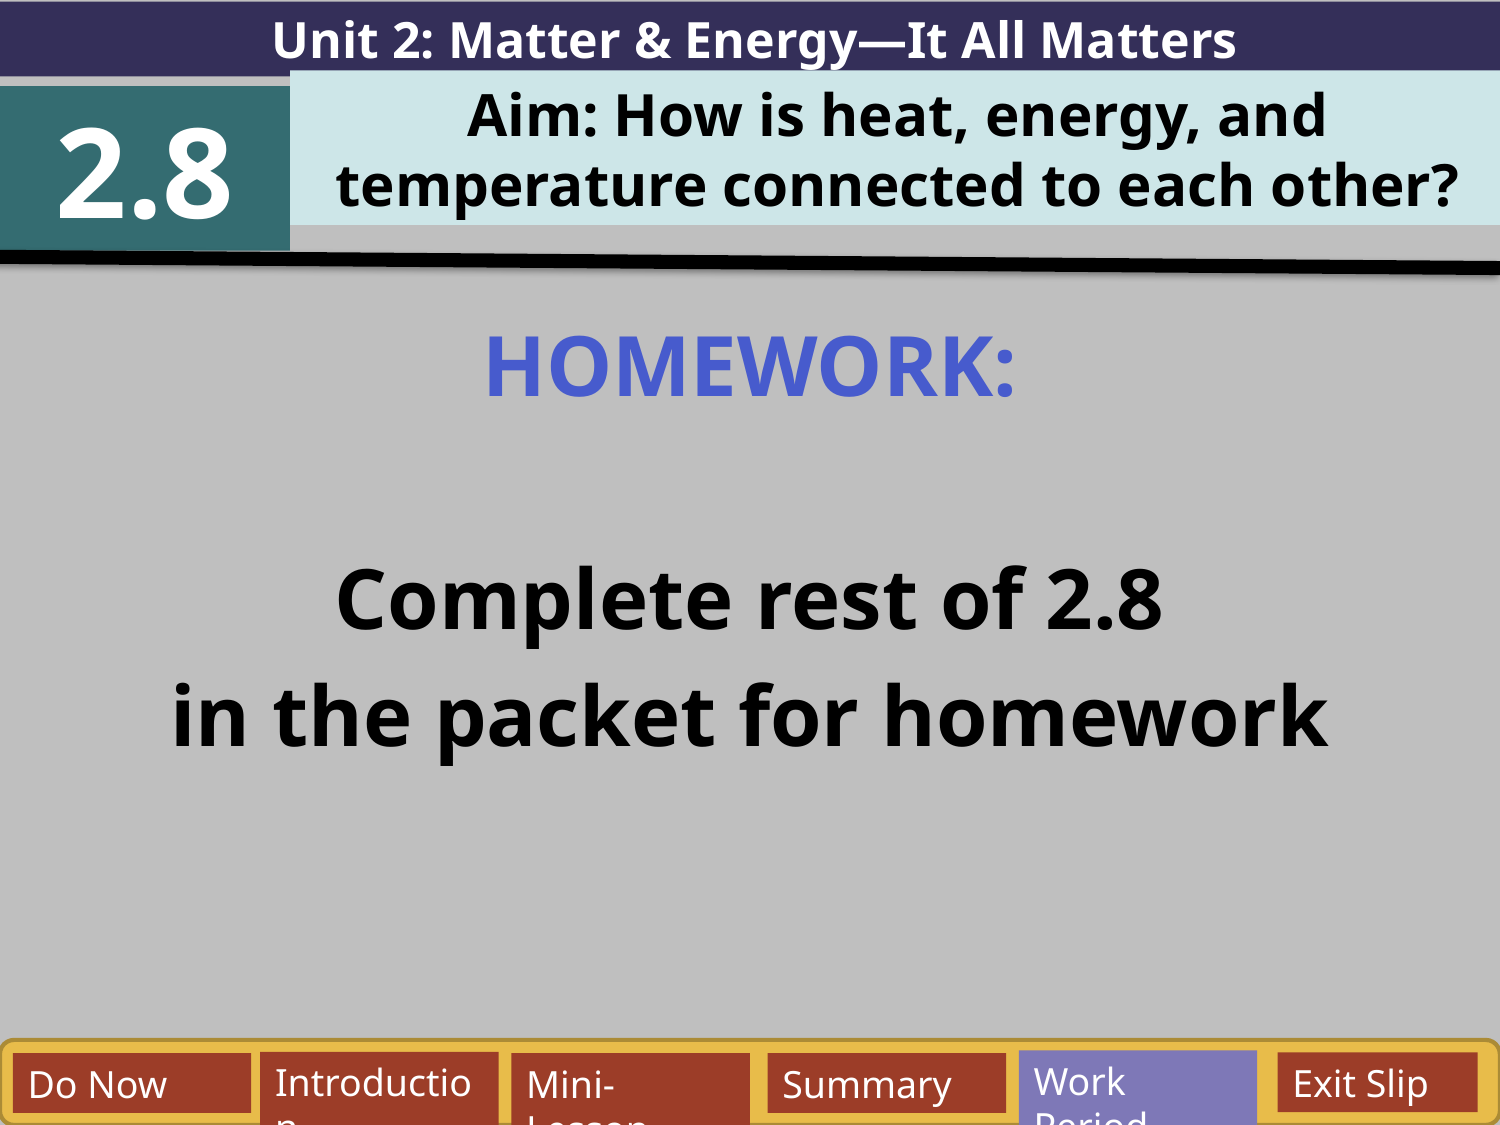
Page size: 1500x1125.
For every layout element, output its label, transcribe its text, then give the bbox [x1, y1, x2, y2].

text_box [0, 256, 1500, 269]
text_box 2.8 [0, 86, 290, 250]
text_box Unit 2: Matter & Energy—It All Matters [0, 1, 1500, 77]
subtitle HOMEWORK: Complete rest of 2.8 in the packet for homework [0, 305, 1500, 1039]
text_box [0, 1039, 1500, 1125]
text_box Aim: How is heat, energy, and temperature connected to each other? [290, 70, 1500, 225]
